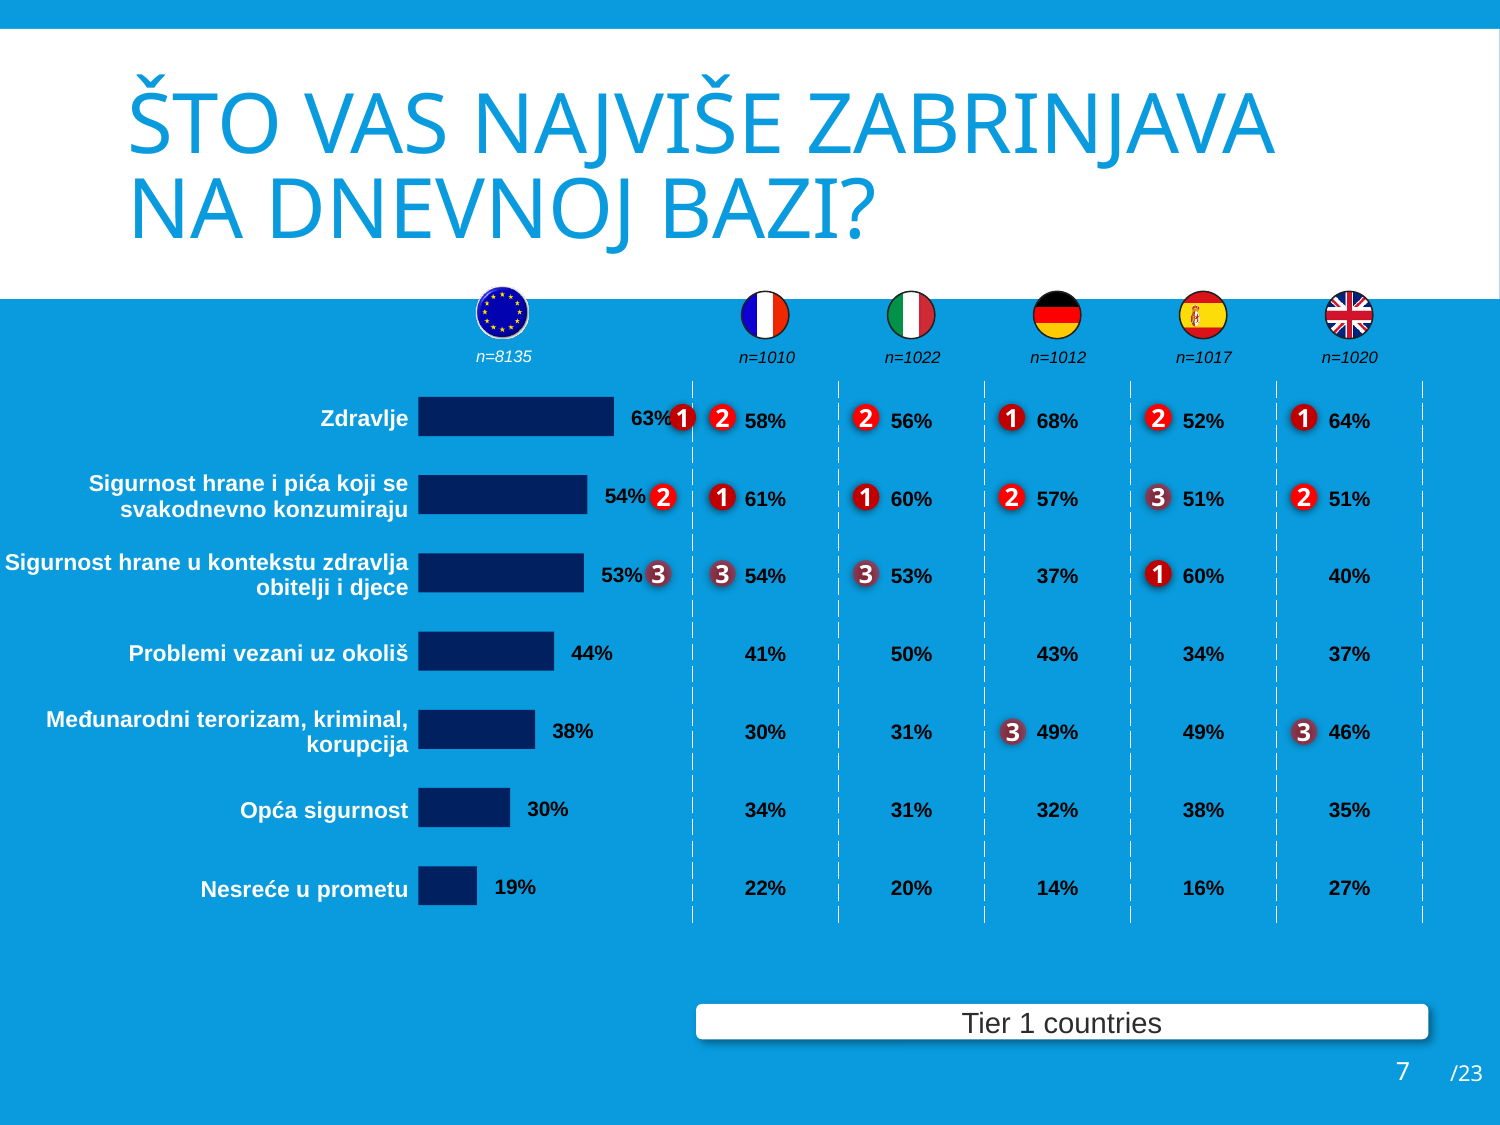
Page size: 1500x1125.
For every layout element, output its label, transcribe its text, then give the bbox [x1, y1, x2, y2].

footer /23 [1435, 1042, 1500, 1103]
table_cell Problemi vezani uz okoliš [0, 614, 410, 692]
table_cell 43% [985, 615, 1131, 693]
table_header n=8135 [452, 340, 564, 367]
table_cell 20% [839, 849, 985, 927]
table_header n=1012 [986, 335, 1131, 367]
table_header 68% [985, 381, 1131, 459]
table_header n=1010 [694, 335, 840, 367]
text_box Tier 1 countries [695, 1002, 1430, 1041]
table_cell Sigurnost hrane u kontekstu zdravlja obitelji i djece [0, 535, 410, 614]
table_cell Opća sigurnost [0, 771, 410, 849]
table_cell 49% [1131, 693, 1277, 771]
text_box 3 [998, 717, 1027, 746]
text_box 3 [1144, 482, 1173, 511]
table_cell 40% [1277, 537, 1423, 615]
table_cell Sigurnost hrane i pića koji se svakodnevno konzumiraju [0, 457, 410, 535]
table_header 64% [1277, 381, 1423, 459]
table_cell 50% [839, 615, 985, 693]
table_cell 34% [738, 771, 839, 849]
table_cell 60% [839, 459, 985, 537]
table_cell Nesreće u prometu [0, 849, 410, 928]
text_box 3 [852, 559, 881, 588]
table_cell Međunarodni terorizam, kriminal, korupcija [0, 692, 410, 771]
table_header Zdravlje [0, 378, 410, 457]
text_box 1 [852, 482, 881, 511]
picture [1325, 291, 1374, 339]
picture [474, 285, 529, 338]
table_cell 22% [738, 849, 839, 927]
text_box 3 [1290, 717, 1319, 746]
table_cell 37% [1277, 615, 1423, 693]
table_cell 51% [1277, 459, 1423, 537]
picture [887, 291, 936, 339]
table_cell 60% [1131, 537, 1277, 615]
picture [741, 291, 790, 339]
text_box 1 [1290, 403, 1319, 432]
table_header n=1022 [840, 335, 986, 367]
table_cell 16% [1131, 849, 1277, 927]
text_box 2 [1290, 482, 1319, 511]
table_cell 32% [985, 771, 1131, 849]
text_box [418, 371, 731, 930]
table_header n=1017 [1131, 335, 1277, 367]
table_cell 34% [1131, 615, 1277, 693]
table_cell 51% [1131, 459, 1277, 537]
table_cell 35% [1277, 771, 1423, 849]
table_cell 54% [738, 537, 839, 615]
slide_number 7 [1074, 1042, 1425, 1103]
picture [1033, 291, 1082, 339]
table_cell 49% [985, 693, 1131, 771]
text_box 2 [997, 482, 1026, 511]
text_box 2 [1144, 403, 1173, 432]
table_cell 37% [985, 537, 1131, 615]
table_header 52% [1131, 381, 1277, 459]
table_header 58% [738, 381, 839, 459]
table_cell 57% [985, 459, 1131, 537]
text_box 2 [852, 403, 881, 432]
table_cell 38% [1131, 771, 1277, 849]
table_cell 31% [839, 771, 985, 849]
table_cell 30% [738, 693, 839, 771]
table_cell 31% [839, 693, 985, 771]
table_cell 46% [1277, 693, 1423, 771]
table_cell 53% [839, 537, 985, 615]
table_cell 14% [985, 849, 1131, 927]
table_cell 27% [1277, 849, 1423, 927]
table_header 56% [839, 381, 985, 459]
picture [1179, 291, 1228, 339]
table_cell 41% [738, 615, 839, 693]
table_header n=1020 [1277, 335, 1423, 367]
table_cell 61% [738, 459, 839, 537]
text_box 1 [1144, 559, 1173, 588]
text_box 1 [997, 403, 1026, 432]
title Što vas najviše zabrinjava na dnevnoj bazi? [112, 46, 1388, 295]
